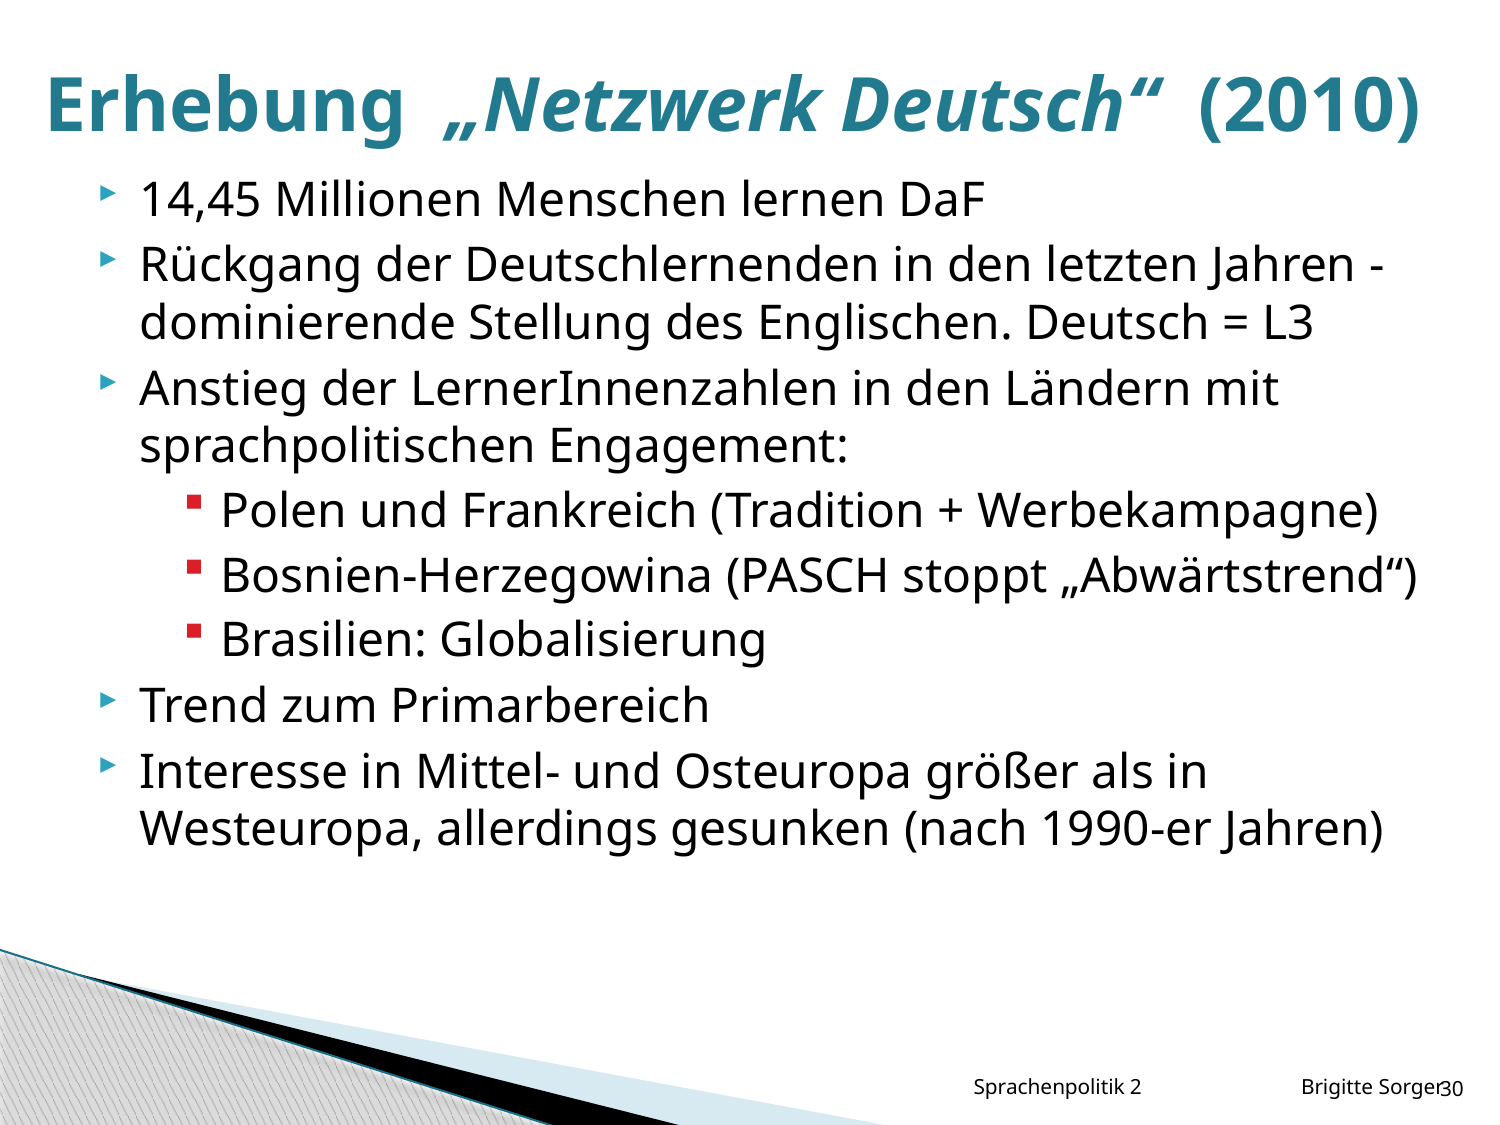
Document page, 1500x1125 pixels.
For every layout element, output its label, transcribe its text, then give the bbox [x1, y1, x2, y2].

slide_number 30 [1418, 1051, 1479, 1112]
title Erhebung „Netzwerk Deutsch“ (2010) [29, 19, 1471, 185]
list 14,45 Millionen Menschen lernen DaF Rückgang der Deutschlernenden in den letzten Jahren - dominierende Stellung des Englischen. Deutsch = L3 Anstieg der LernerInnenzahlen in den Ländern mit sprachpolitischen Engagement: Polen und Frankreich (Tradition + Werbekampagne) Bosnien-Herzegowina (PASCH stoppt „Abwärtstrend“) Brasilien: Globalisierung Trend zum Primarbereich Interesse in Mittel- und Osteuropa größer als in Westeuropa, allerdings gesunken (nach 1990-er Jahren) [64, 185, 1447, 1059]
footer Sprachenpolitik 2 Brigitte Sorger [475, 1042, 1459, 1106]
